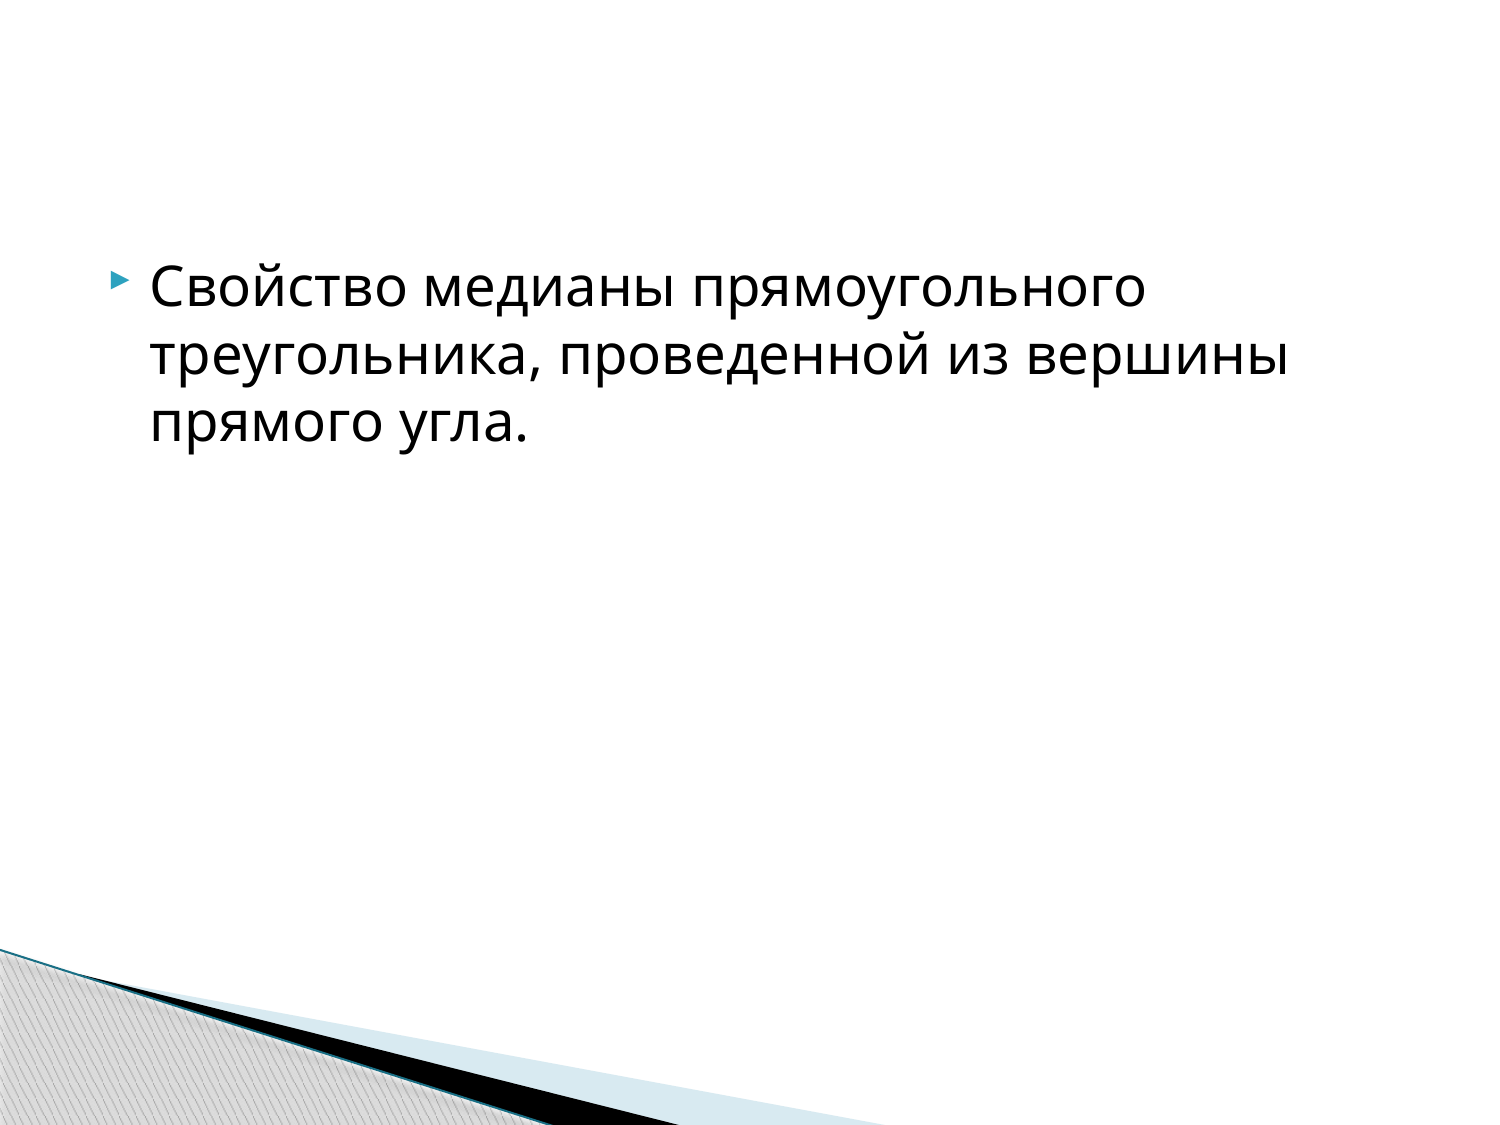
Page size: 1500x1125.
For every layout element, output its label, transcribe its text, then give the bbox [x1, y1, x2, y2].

list Свойство медианы прямоугольного треугольника, проведенной из вершины прямого угла. [75, 243, 1425, 986]
